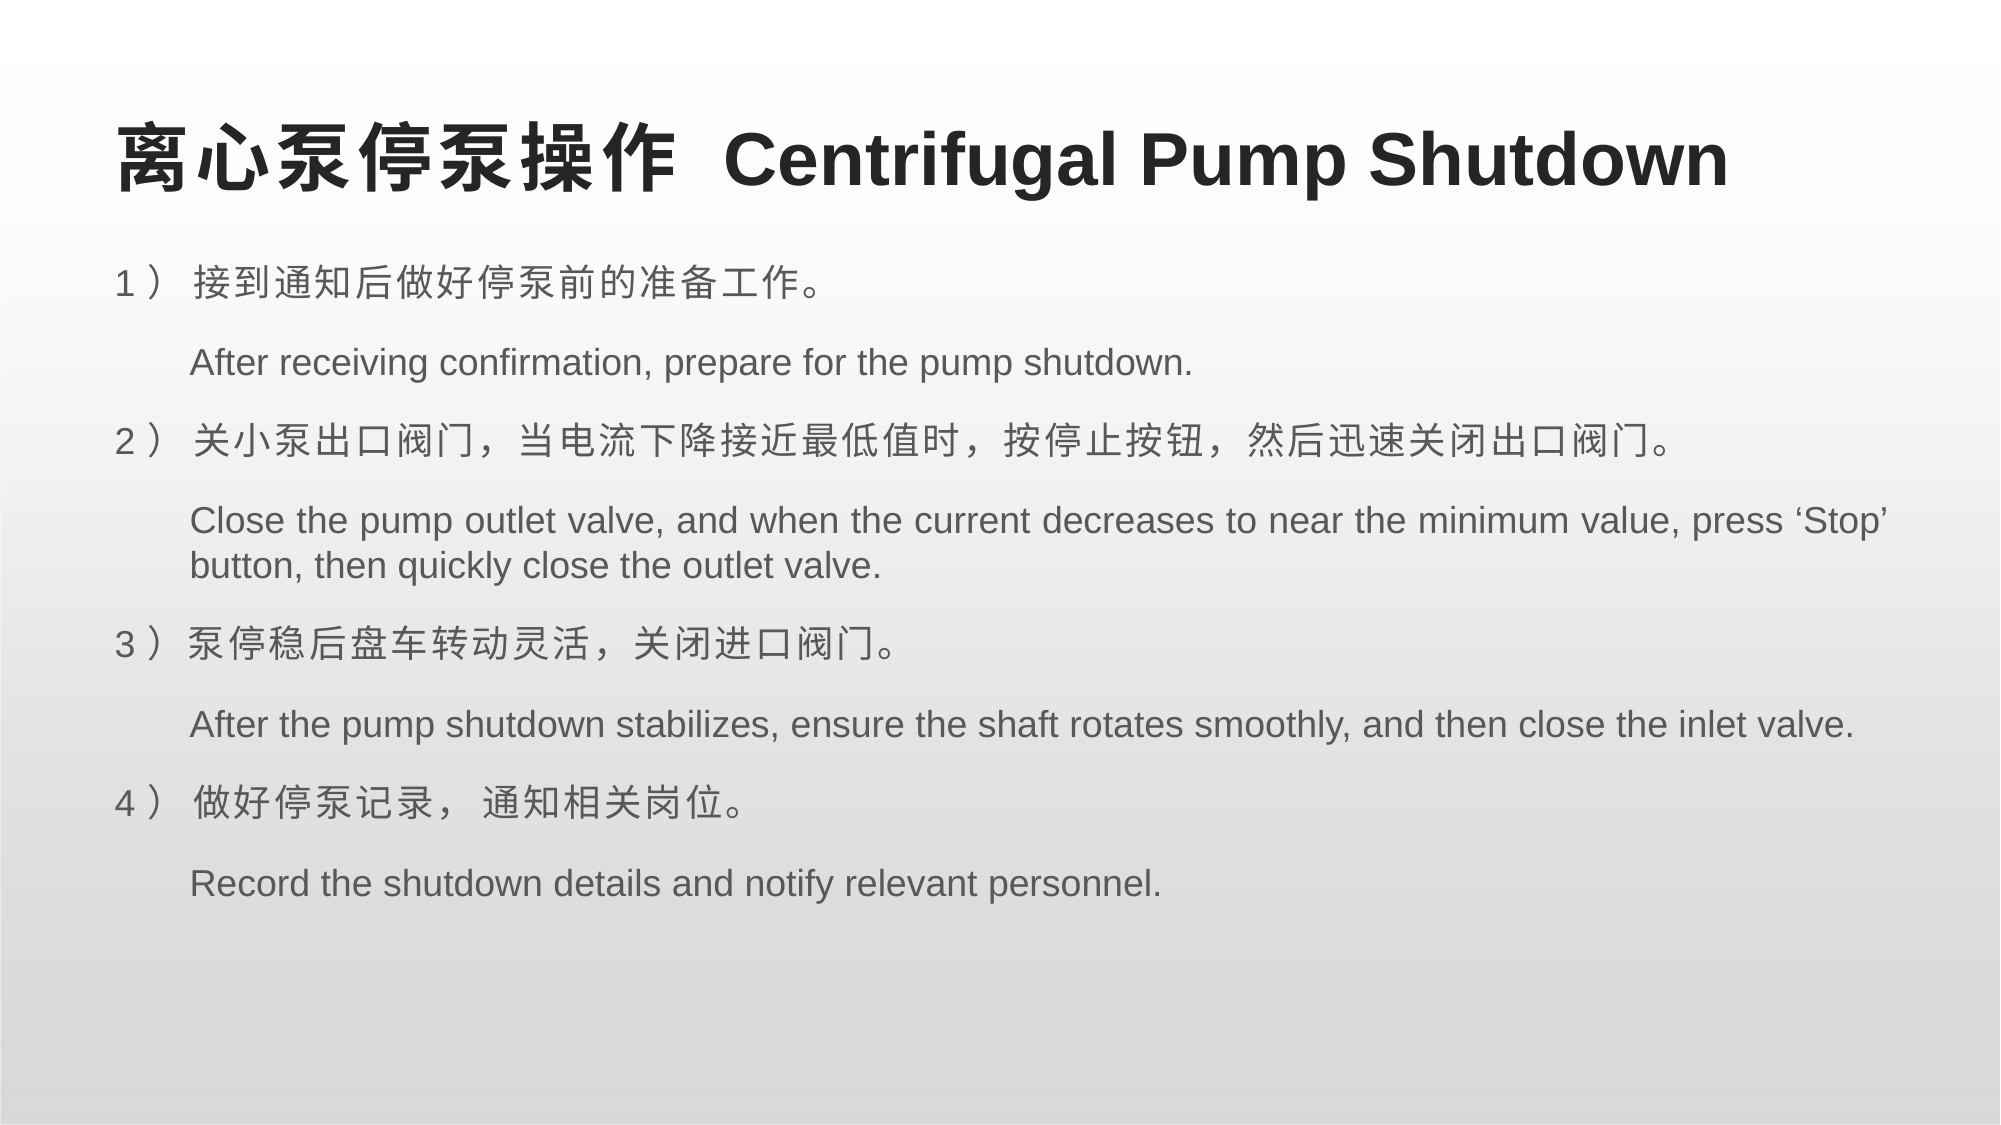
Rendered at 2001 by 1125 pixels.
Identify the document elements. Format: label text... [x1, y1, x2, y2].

picture [0, 0, 2000, 1125]
text_box 1） 接到通知后做好停泵前的准备工作。 After receiving confirmation, prepare for the pump shutdown. 2） 关小泵出口阀门，当电流下降接近最低值时，按停止按钮，然后迅速关闭出口阀门。 Close the pump outlet valve, and when the current decreases to near the minimum value, press ‘Stop’ button, then quickly close the outlet valve. 3）泵停稳后盘车转动灵活，关闭进口阀门。 After the pump shutdown stabilizes, ensure the shaft rotates smoothly, and then close the inlet valve. 4） 做好停泵记录， 通知相关岗位。 Record the shutdown details and notify relevant personnel. [112, 256, 1888, 904]
title 离心泵停泵操作 Centrifugal Pump Shutdown [112, 107, 1838, 256]
